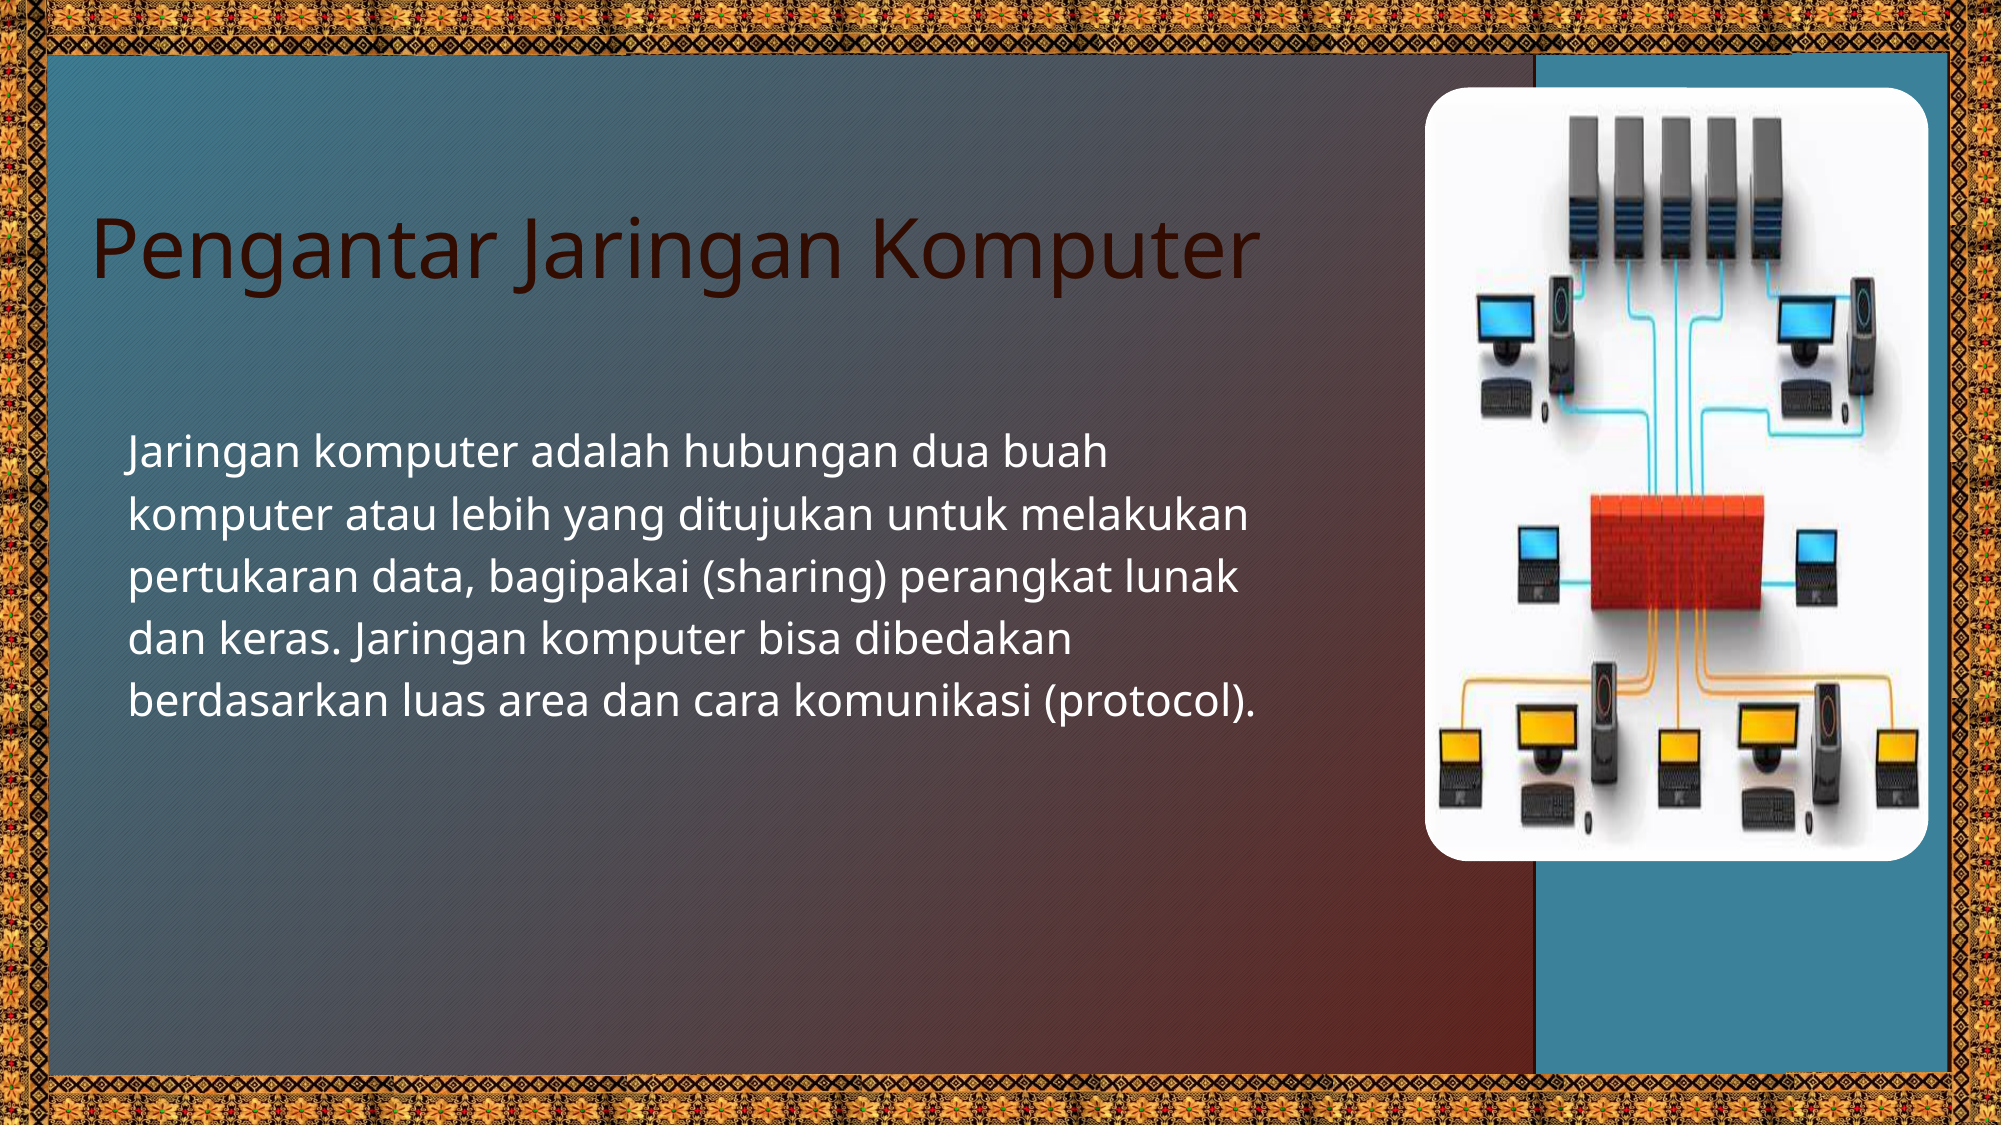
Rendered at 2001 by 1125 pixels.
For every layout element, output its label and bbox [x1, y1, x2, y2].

text_box [0, 0, 2000, 1125]
